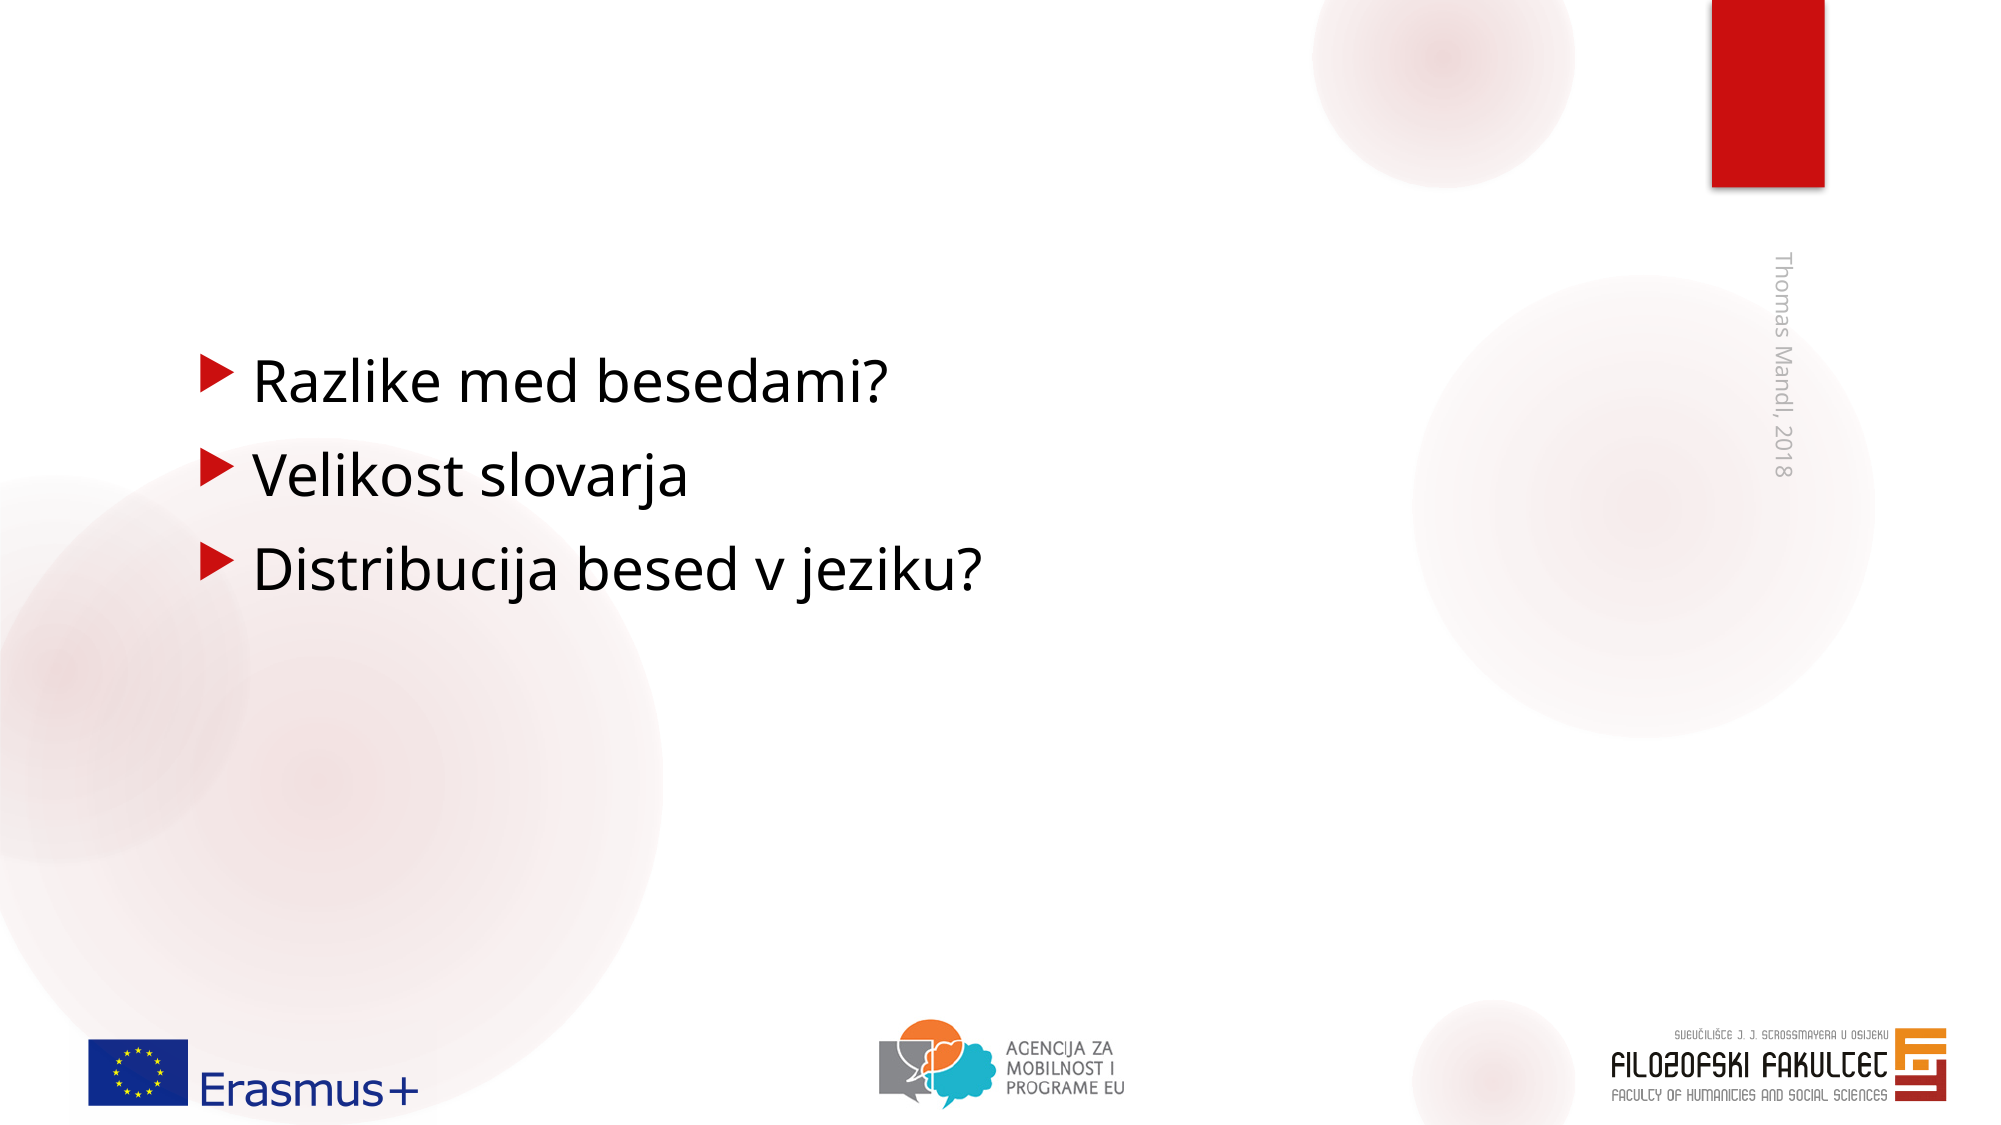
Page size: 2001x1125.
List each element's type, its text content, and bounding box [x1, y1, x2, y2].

picture [1610, 1017, 1951, 1112]
footer Thomas Mandl, 2018 [1760, 237, 1811, 871]
picture [879, 1025, 1140, 1125]
picture [69, 1020, 437, 1125]
list Razlike med besedami? Velikost slovarja Distribucija besed v jeziku? [181, 336, 1649, 1025]
